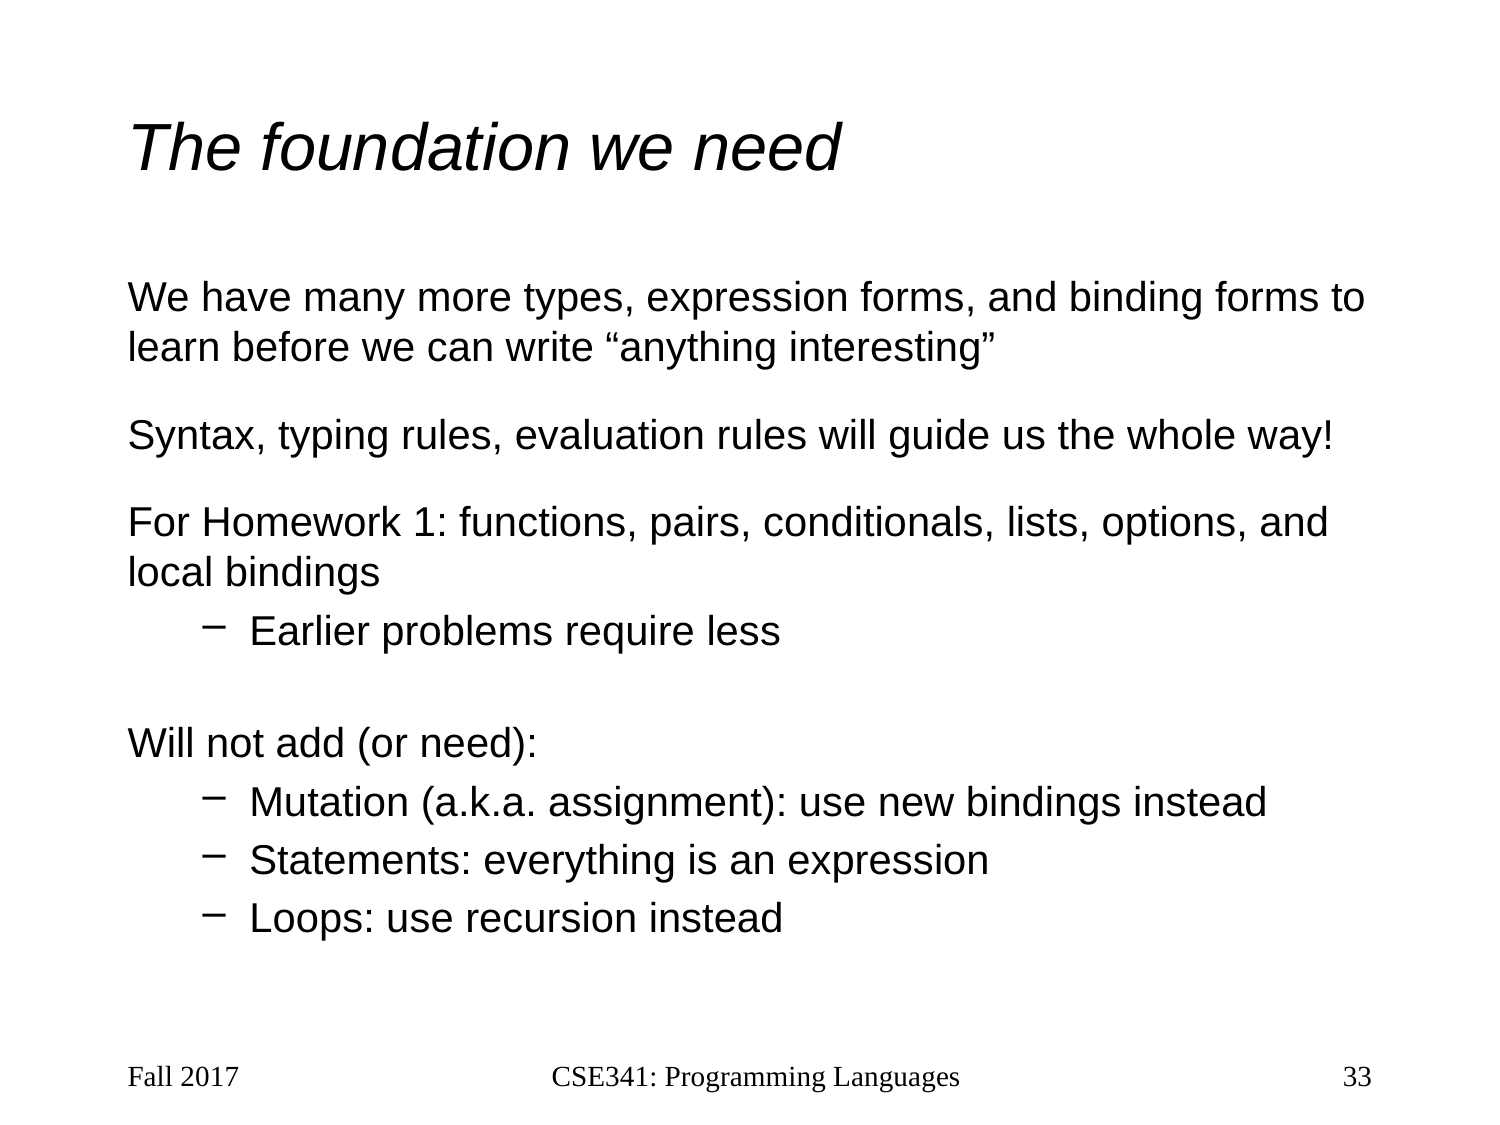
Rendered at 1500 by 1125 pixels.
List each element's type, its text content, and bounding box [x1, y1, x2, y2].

footer CSE341: Programming Languages [474, 1049, 1038, 1125]
title The foundation we need [112, 49, 1388, 238]
list We have many more types, expression forms, and binding forms to learn before we can write “anything interesting” Syntax, typing rules, evaluation rules will guide us the whole way! For Homework 1: functions, pairs, conditionals, lists, options, and local bindings Earlier problems require less Will not add (or need): Mutation (a.k.a. assignment): use new bindings instead Statements: everything is an expression Loops: use recursion instead [112, 262, 1388, 1001]
slide_number Fall 2017 [112, 1049, 426, 1125]
slide_number 33 [1074, 1049, 1388, 1125]
